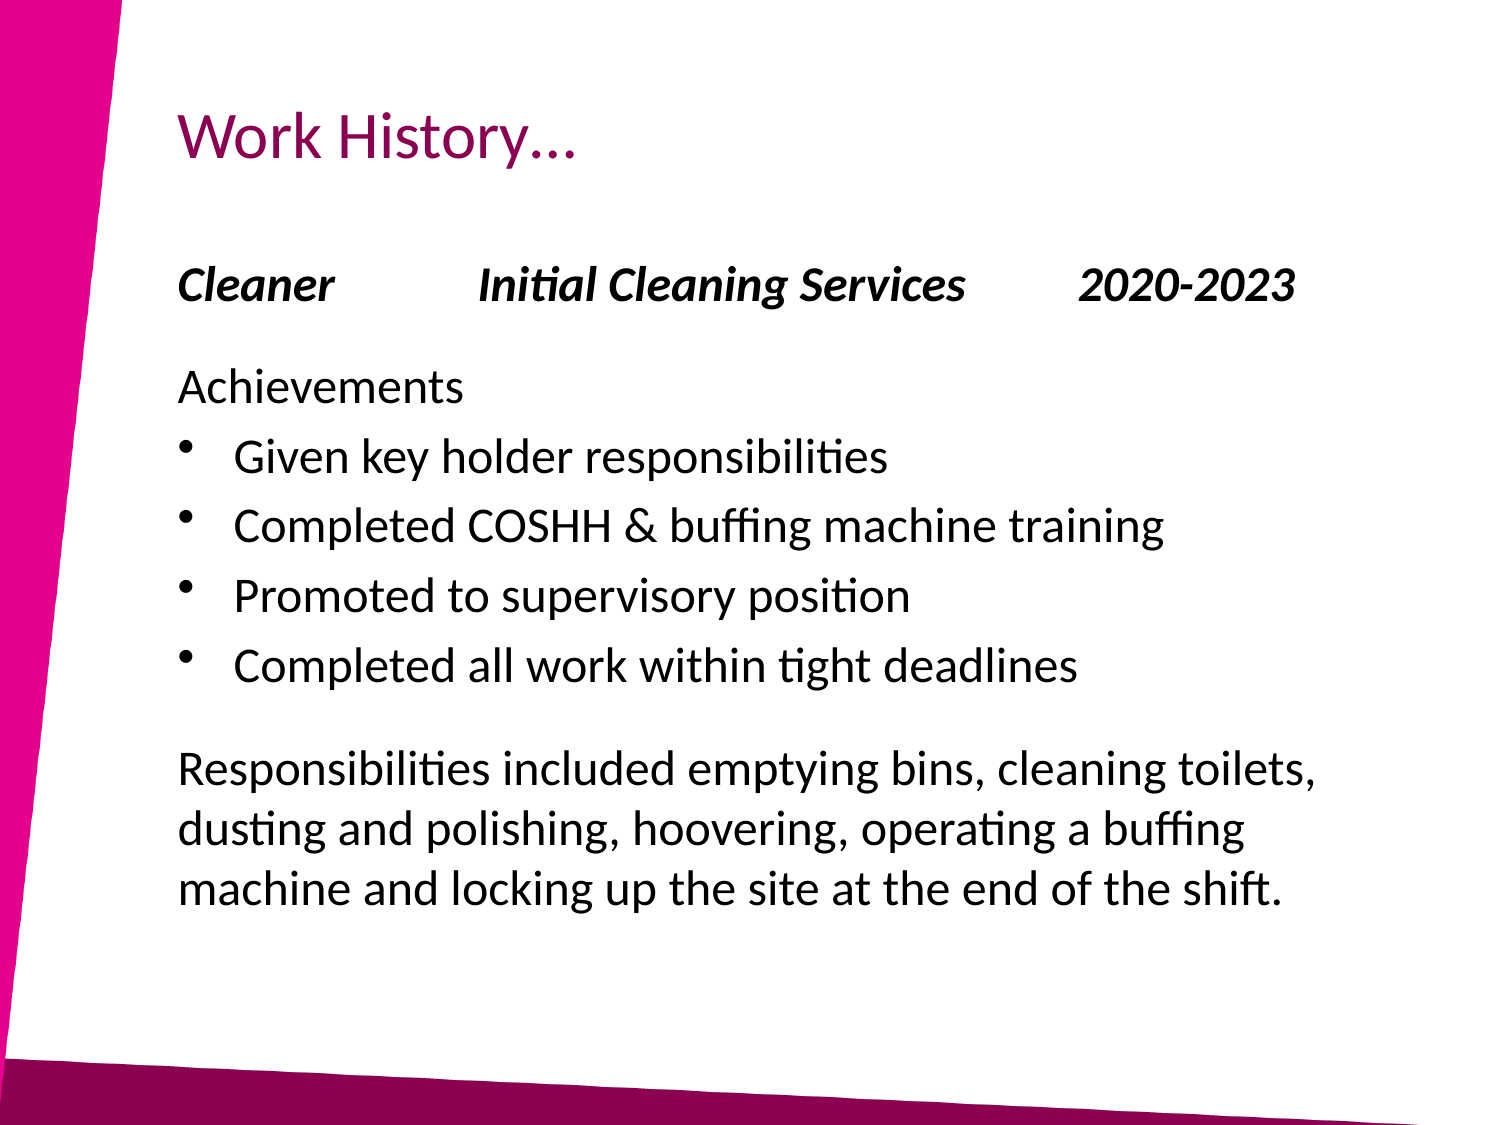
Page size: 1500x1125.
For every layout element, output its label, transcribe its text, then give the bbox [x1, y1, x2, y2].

title Work History… [162, 42, 1438, 220]
picture [0, 0, 1493, 1125]
list Cleaner Initial Cleaning Services 2020-2023 Achievements Given key holder responsibilities Completed COSHH & buffing machine training Promoted to supervisory position Completed all work within tight deadlines Responsibilities included emptying bins, cleaning toilets, dusting and polishing, hoovering, operating a buffing machine and locking up the site at the end of the shift. [162, 243, 1438, 1024]
